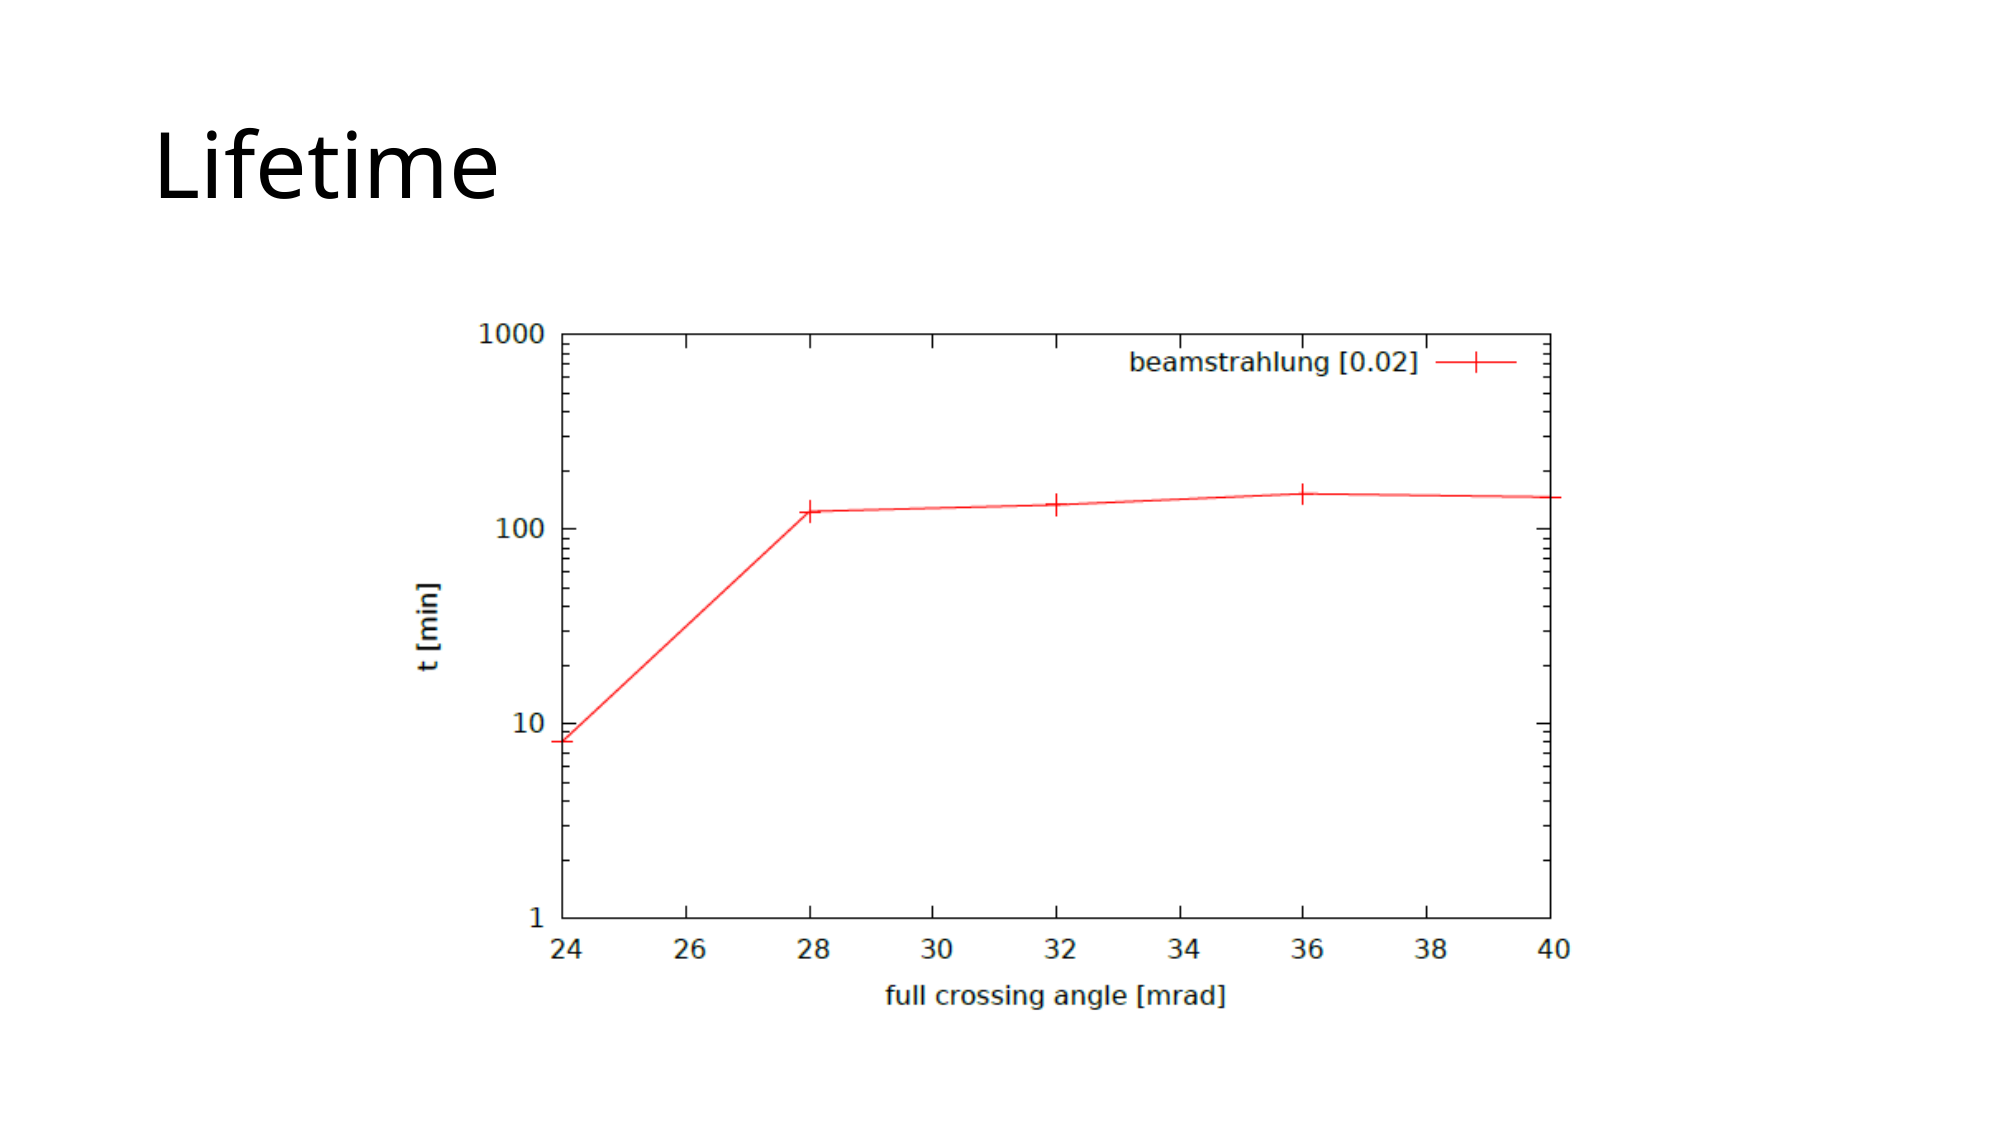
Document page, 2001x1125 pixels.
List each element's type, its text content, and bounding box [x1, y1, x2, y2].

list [403, 299, 1597, 1014]
title Lifetime [137, 59, 1863, 278]
